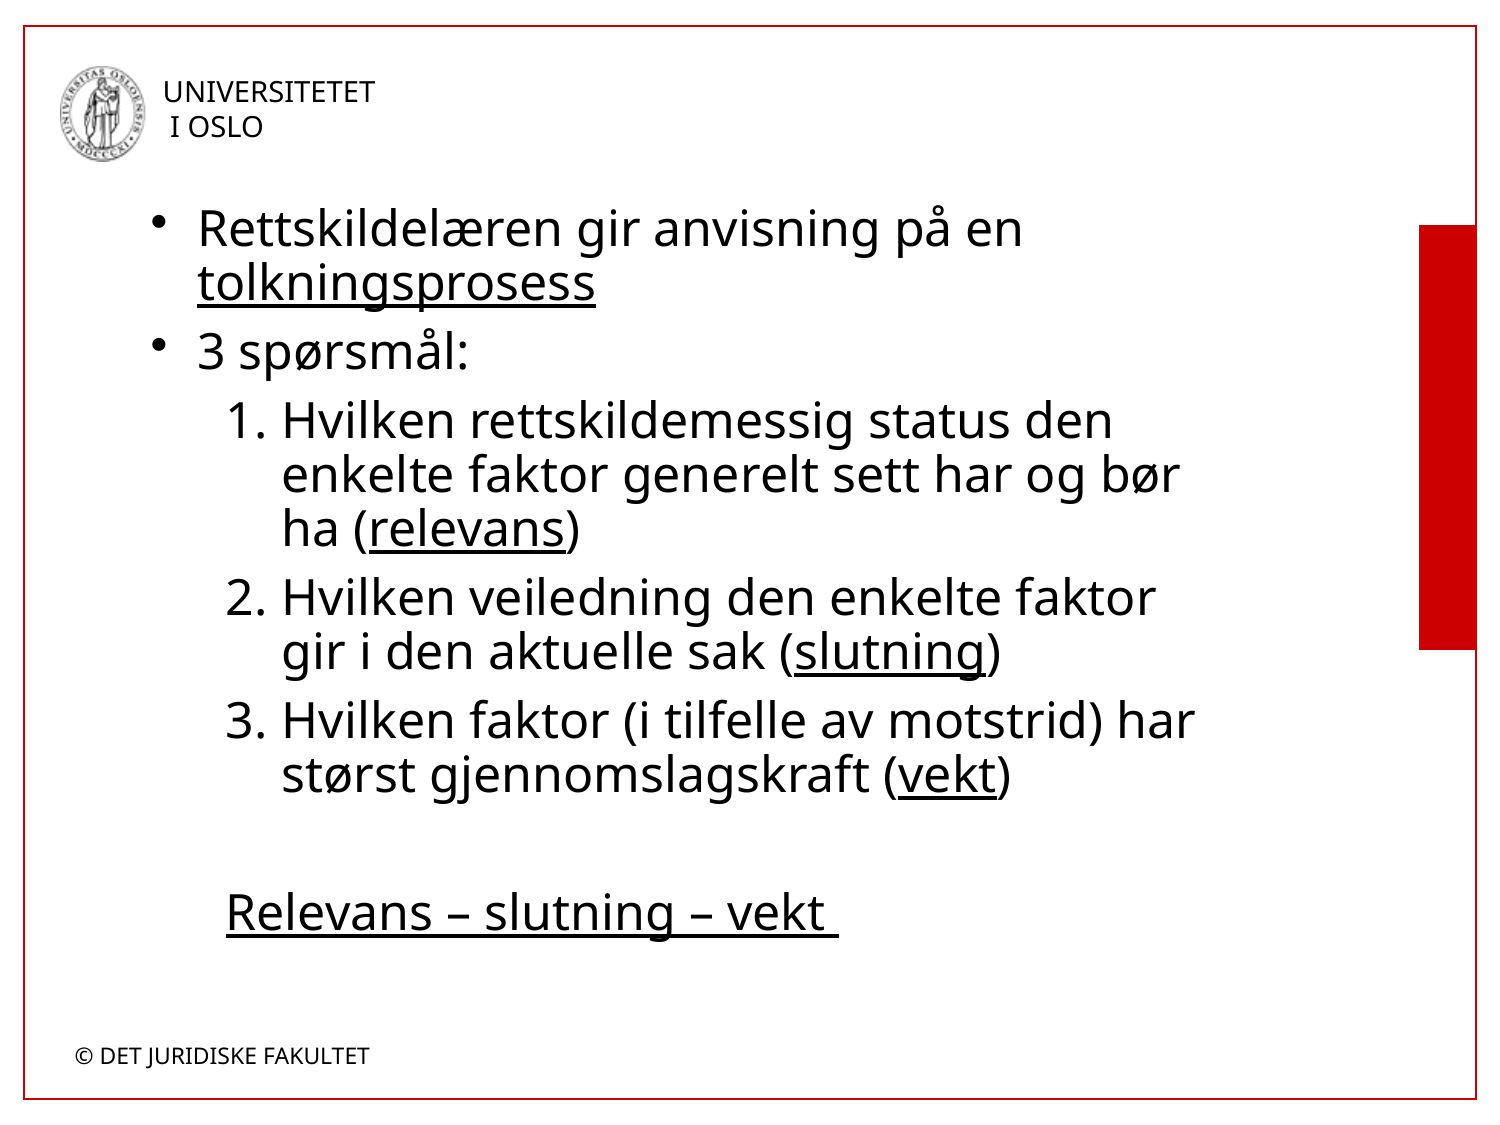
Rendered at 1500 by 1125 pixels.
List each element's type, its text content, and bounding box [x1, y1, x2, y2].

list Rettskildelæren gir anvisning på en tolkningsprosess 3 spørsmål: Hvilken rettskildemessig status den enkelte faktor generelt sett har og bør ha (relevans) Hvilken veiledning den enkelte faktor gir i den aktuelle sak (slutning) Hvilken faktor (i tilfelle av motstrid) har størst gjennomslagskraft (vekt) Relevans – slutning – vekt [135, 196, 1247, 965]
picture [60, 66, 167, 162]
